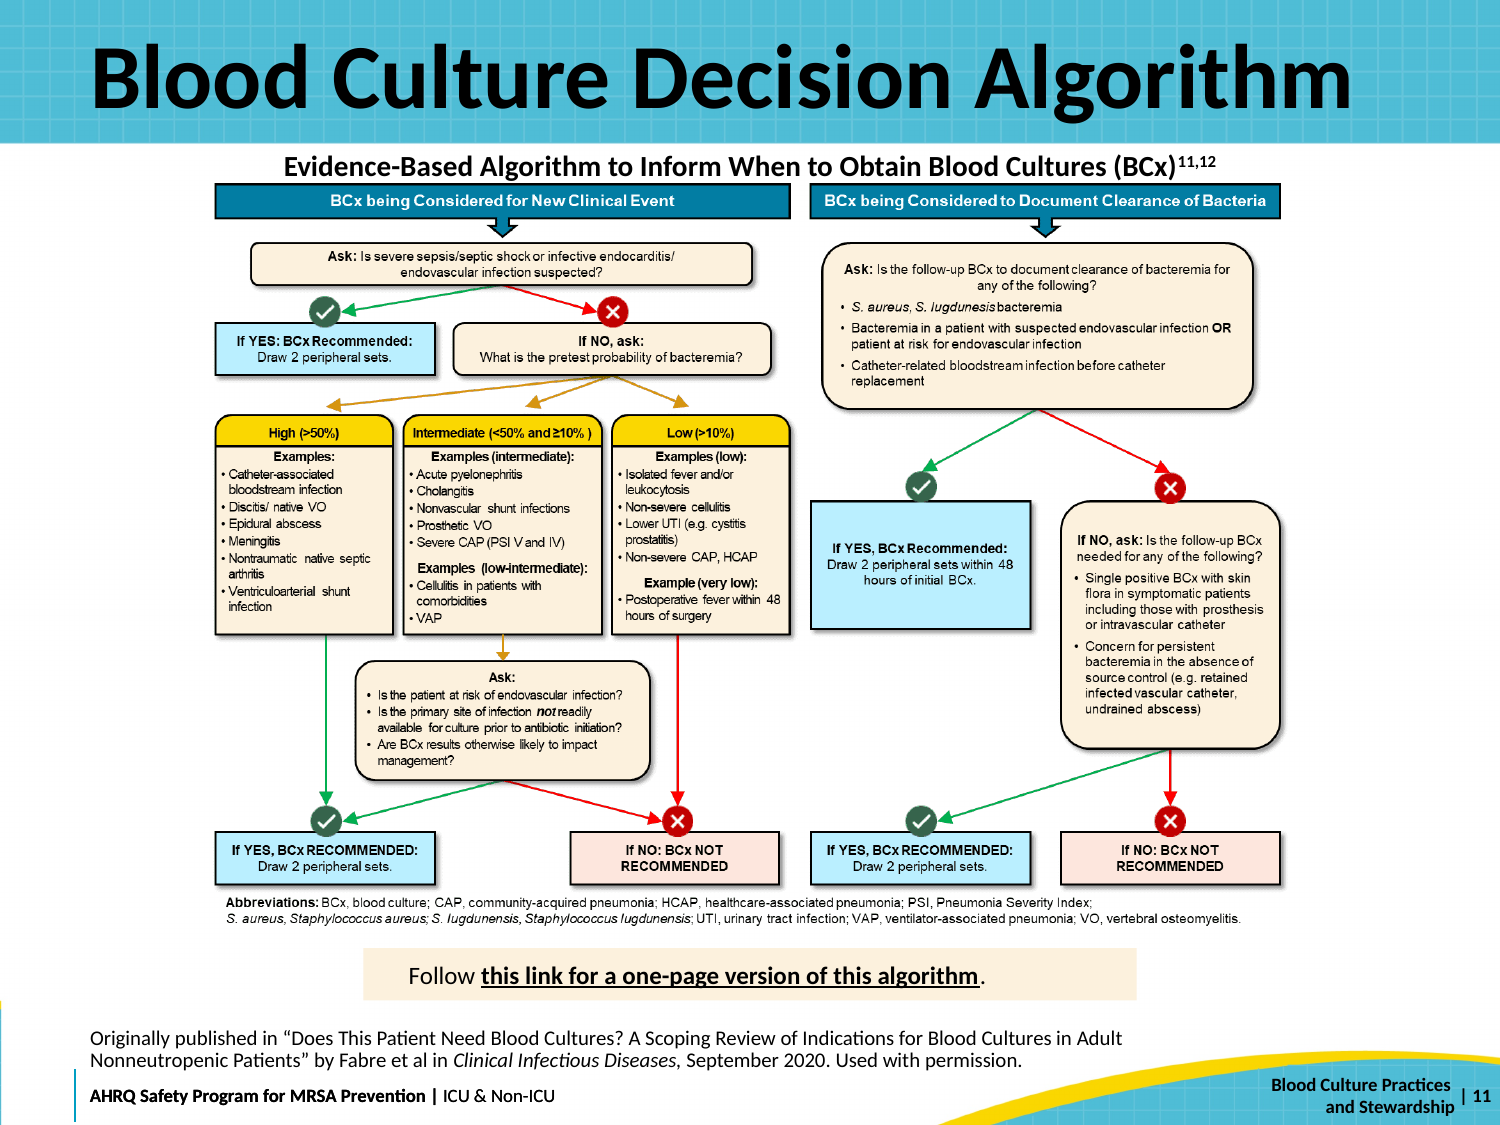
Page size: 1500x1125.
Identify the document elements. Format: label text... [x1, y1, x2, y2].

list Follow this link for a one-page version of this algorithm. [363, 948, 1137, 1001]
list Originally published in “Does This Patient Need Blood Cultures? A Scoping Review of Indications for Blood Cultures in Adult Nonneutropenic Patients” by Fabre et al in Clinical Infectious Diseases, September 2020. Used with permission. [75, 1020, 1140, 1125]
picture [0, 0, 1500, 1125]
list Evidence-Based Algorithm to Inform When to Obtain Blood Cultures (BCx)11,12 [75, 139, 1425, 206]
slide_number | 11 [1455, 1065, 1500, 1125]
title Blood Culture Decision Algorithm [75, 0, 1425, 139]
